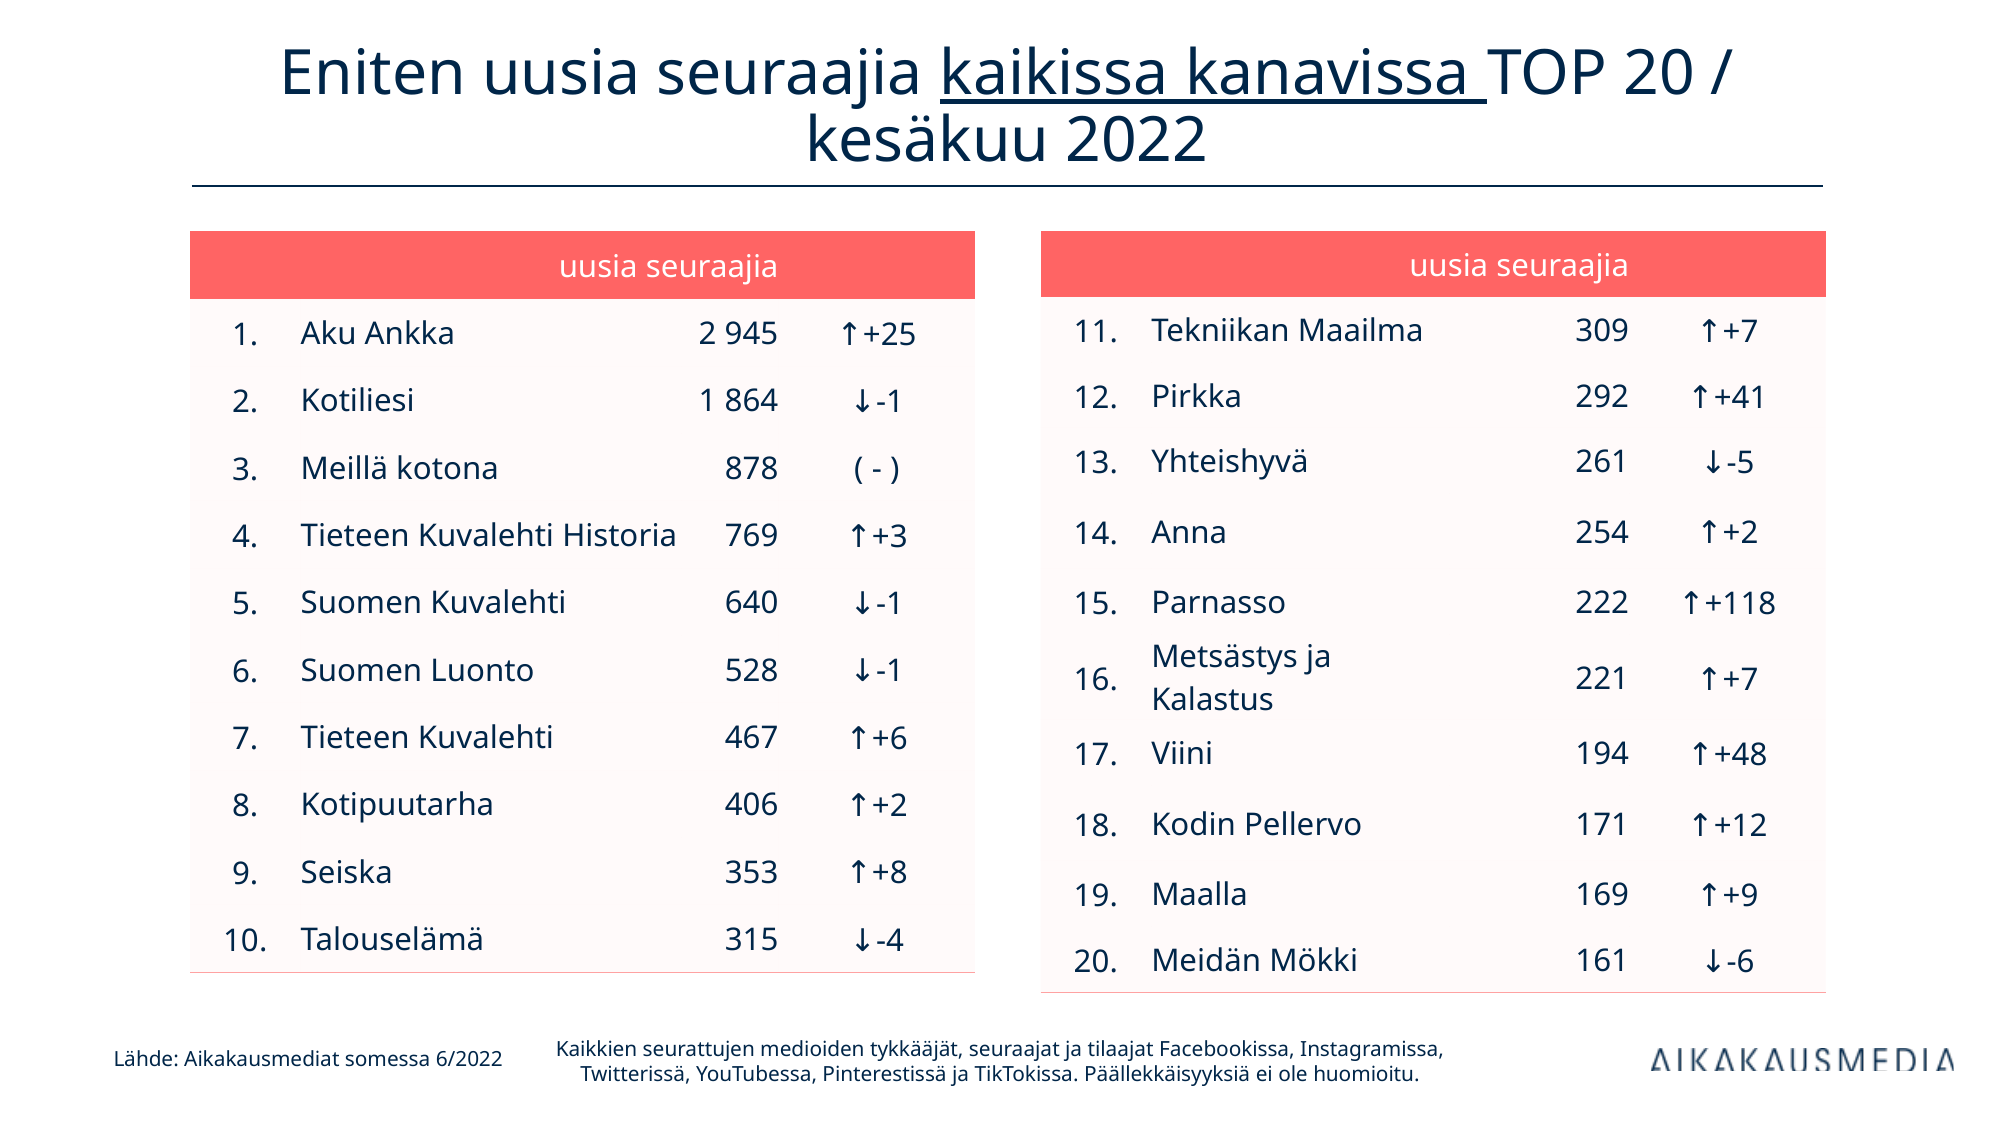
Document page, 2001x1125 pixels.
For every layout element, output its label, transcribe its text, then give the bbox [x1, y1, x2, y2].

table_cell ↑+7 [1629, 297, 1826, 362]
table_cell ↓-1 [779, 568, 975, 635]
table_cell Suomen Luonto [301, 635, 681, 703]
table_cell ↓-4 [779, 905, 975, 972]
table_cell ↑+2 [779, 770, 975, 837]
table_cell 5. [190, 568, 301, 635]
table_cell 9. [190, 837, 301, 905]
table_cell Kotipuutarha [301, 770, 681, 837]
table_cell 315 [681, 905, 779, 972]
table_cell 2. [190, 366, 301, 433]
table_header uusia seuraajia [1041, 231, 1629, 297]
table_cell 8. [190, 770, 301, 837]
table_cell 169 [1449, 861, 1629, 926]
table_cell 640 [681, 568, 779, 635]
table_cell 14. [1041, 493, 1151, 569]
table_header [1629, 231, 1826, 297]
table_cell Tekniikan Maailma [1151, 297, 1449, 362]
title Eniten uusia seuraajia kaikissa kanavissa TOP 20 / kesäkuu 2022 [137, 31, 1877, 185]
table_header [779, 231, 975, 299]
table_cell 878 [681, 433, 779, 501]
table_cell 309 [1449, 297, 1629, 362]
table_cell 292 [1449, 362, 1629, 428]
table_cell ( - ) [779, 433, 975, 501]
table_cell Kotiliesi [301, 366, 681, 433]
table_cell Maalla [1151, 861, 1449, 926]
table_cell Anna [1151, 493, 1449, 569]
table_cell 7. [190, 703, 301, 770]
table_cell Tieteen Kuvalehti Historia [301, 501, 681, 568]
table_cell Talouselämä [301, 905, 681, 972]
table_cell 222 [1449, 569, 1629, 634]
table_cell ↑+8 [779, 837, 975, 905]
table_cell ↑+6 [779, 703, 975, 770]
table_cell Suomen Kuvalehti [301, 568, 681, 635]
table_cell 10. [190, 905, 301, 972]
table_cell Kodin Pellervo [1151, 785, 1449, 861]
table_cell Meidän Mökki [1151, 926, 1449, 992]
table_cell ↑+118 [1629, 569, 1826, 634]
table_cell Tieteen Kuvalehti [301, 703, 681, 770]
table_cell Aku Ankka [301, 299, 681, 366]
table_cell ↓-1 [779, 635, 975, 703]
table_cell 6. [190, 635, 301, 703]
table_cell ↑+2 [1629, 493, 1826, 569]
table_cell 353 [681, 837, 779, 905]
table_cell 4. [190, 501, 301, 568]
table_cell 406 [681, 770, 779, 837]
table_cell 12. [1041, 362, 1151, 428]
table_cell 19. [1041, 861, 1151, 926]
table_cell 221 [1449, 634, 1629, 720]
table_cell ↑+25 [779, 299, 975, 366]
table_cell 1. [190, 299, 301, 366]
table_cell Meillä kotona [301, 433, 681, 501]
table_cell ↑+3 [779, 501, 975, 568]
table_cell 17. [1041, 720, 1151, 785]
table_cell 18. [1041, 785, 1151, 861]
table_cell 171 [1449, 785, 1629, 861]
table_cell Pirkka [1151, 362, 1449, 428]
table_cell Metsästys ja Kalastus [1151, 634, 1449, 720]
table_cell Yhteishyvä [1151, 428, 1449, 493]
table_cell 13. [1041, 428, 1151, 493]
table_cell ↑+48 [1629, 720, 1826, 785]
table_cell 11. [1041, 297, 1151, 362]
table_cell 194 [1449, 720, 1629, 785]
table_cell Seiska [301, 837, 681, 905]
table_cell ↑+7 [1629, 634, 1826, 720]
table_cell 467 [681, 703, 779, 770]
text_box Kaikkien seurattujen medioiden tykkääjät, seuraajat ja tilaajat Facebookissa, Instagramissa, Twitterissä, YouTubessa, Pinterestissä ja TikTokissa. Päällekkäisyyksiä ei ole huomioitu. [516, 1027, 1484, 1093]
table_cell Parnasso [1151, 569, 1449, 634]
table_cell 16. [1041, 634, 1151, 720]
table_cell 1 864 [681, 366, 779, 433]
table_cell 2 945 [681, 299, 779, 366]
table_cell 161 [1449, 926, 1629, 992]
table_cell ↑+12 [1629, 785, 1826, 861]
table_cell ↓-1 [779, 366, 975, 433]
table_cell 254 [1449, 493, 1629, 569]
table_cell ↑+41 [1629, 362, 1826, 428]
table_cell 20. [1041, 926, 1151, 992]
table_cell ↑+9 [1629, 861, 1826, 926]
table_cell 769 [681, 501, 779, 568]
table_cell 261 [1449, 428, 1629, 493]
table_cell Viini [1151, 720, 1449, 785]
table_cell 528 [681, 635, 779, 703]
table_header uusia seuraajia [190, 231, 779, 299]
table_cell ↓-6 [1629, 926, 1826, 992]
table_cell ↓-5 [1629, 428, 1826, 493]
table_cell 3. [190, 433, 301, 501]
table_cell 15. [1041, 569, 1151, 634]
